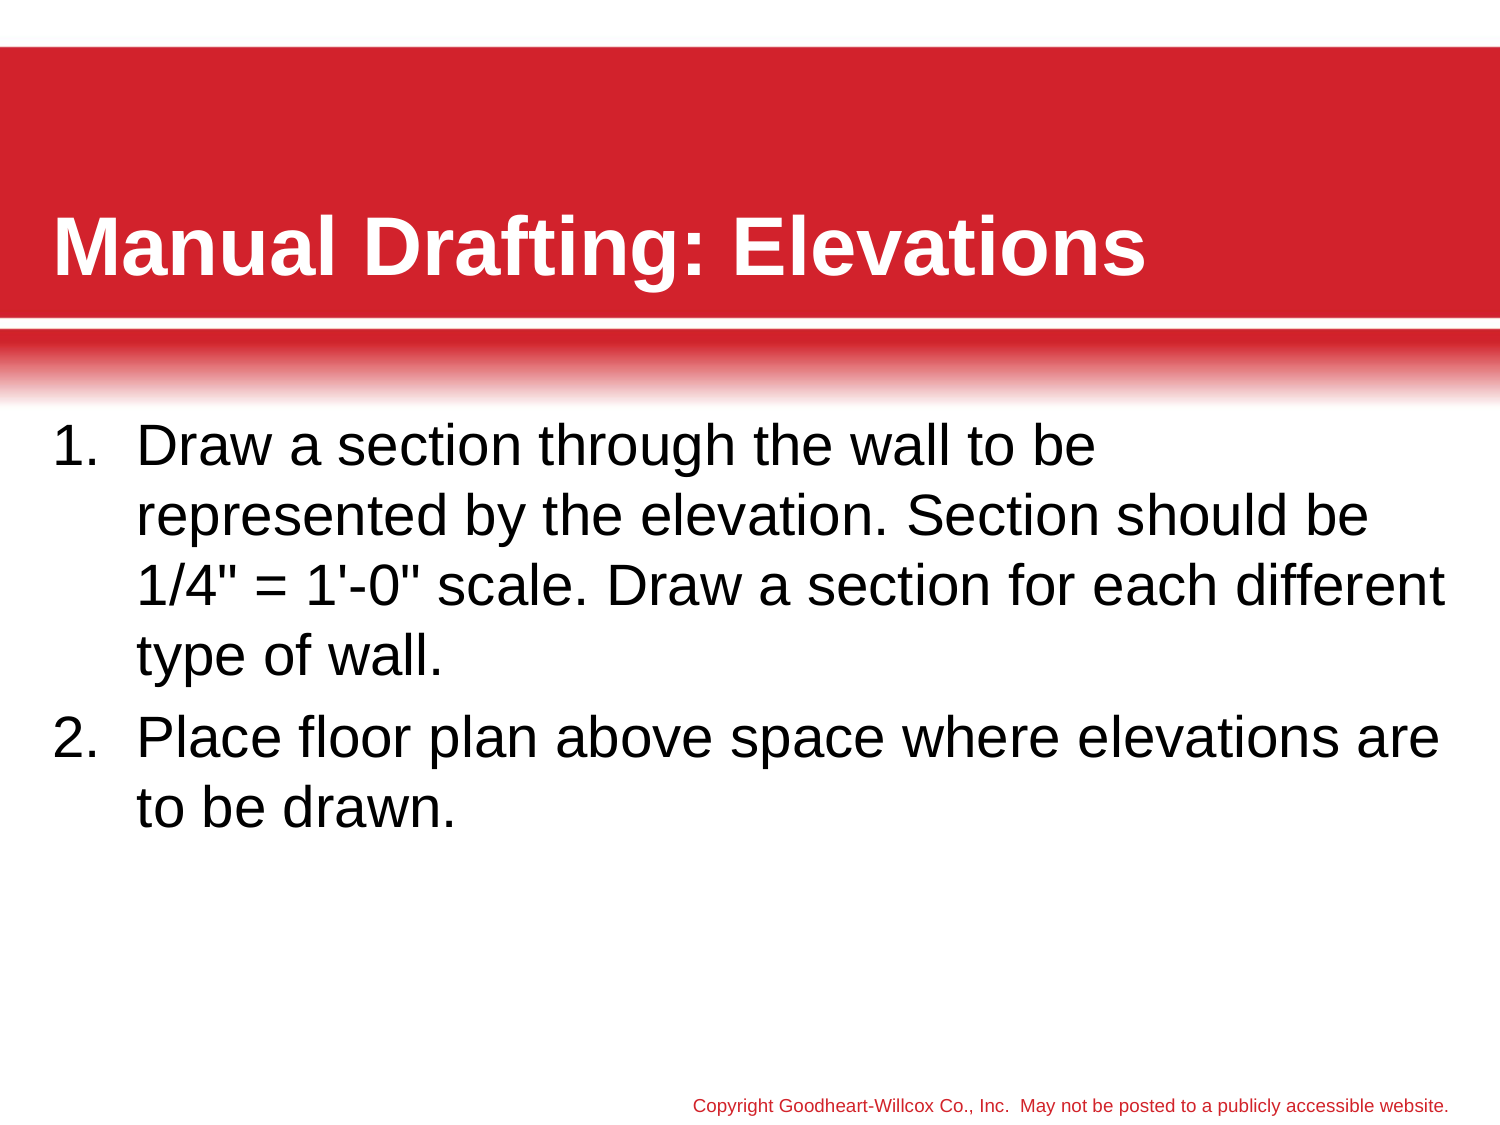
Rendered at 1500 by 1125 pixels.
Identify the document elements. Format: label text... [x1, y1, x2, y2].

list 1. Draw a section through the wall to be represented by the elevation. Section should be 1/4" = 1'-0" scale. Draw a section for each different type of wall. 2. Place floor plan above space where elevations are to be drawn. [37, 399, 1464, 1088]
title Manual Drafting: Elevations [37, 75, 1300, 300]
